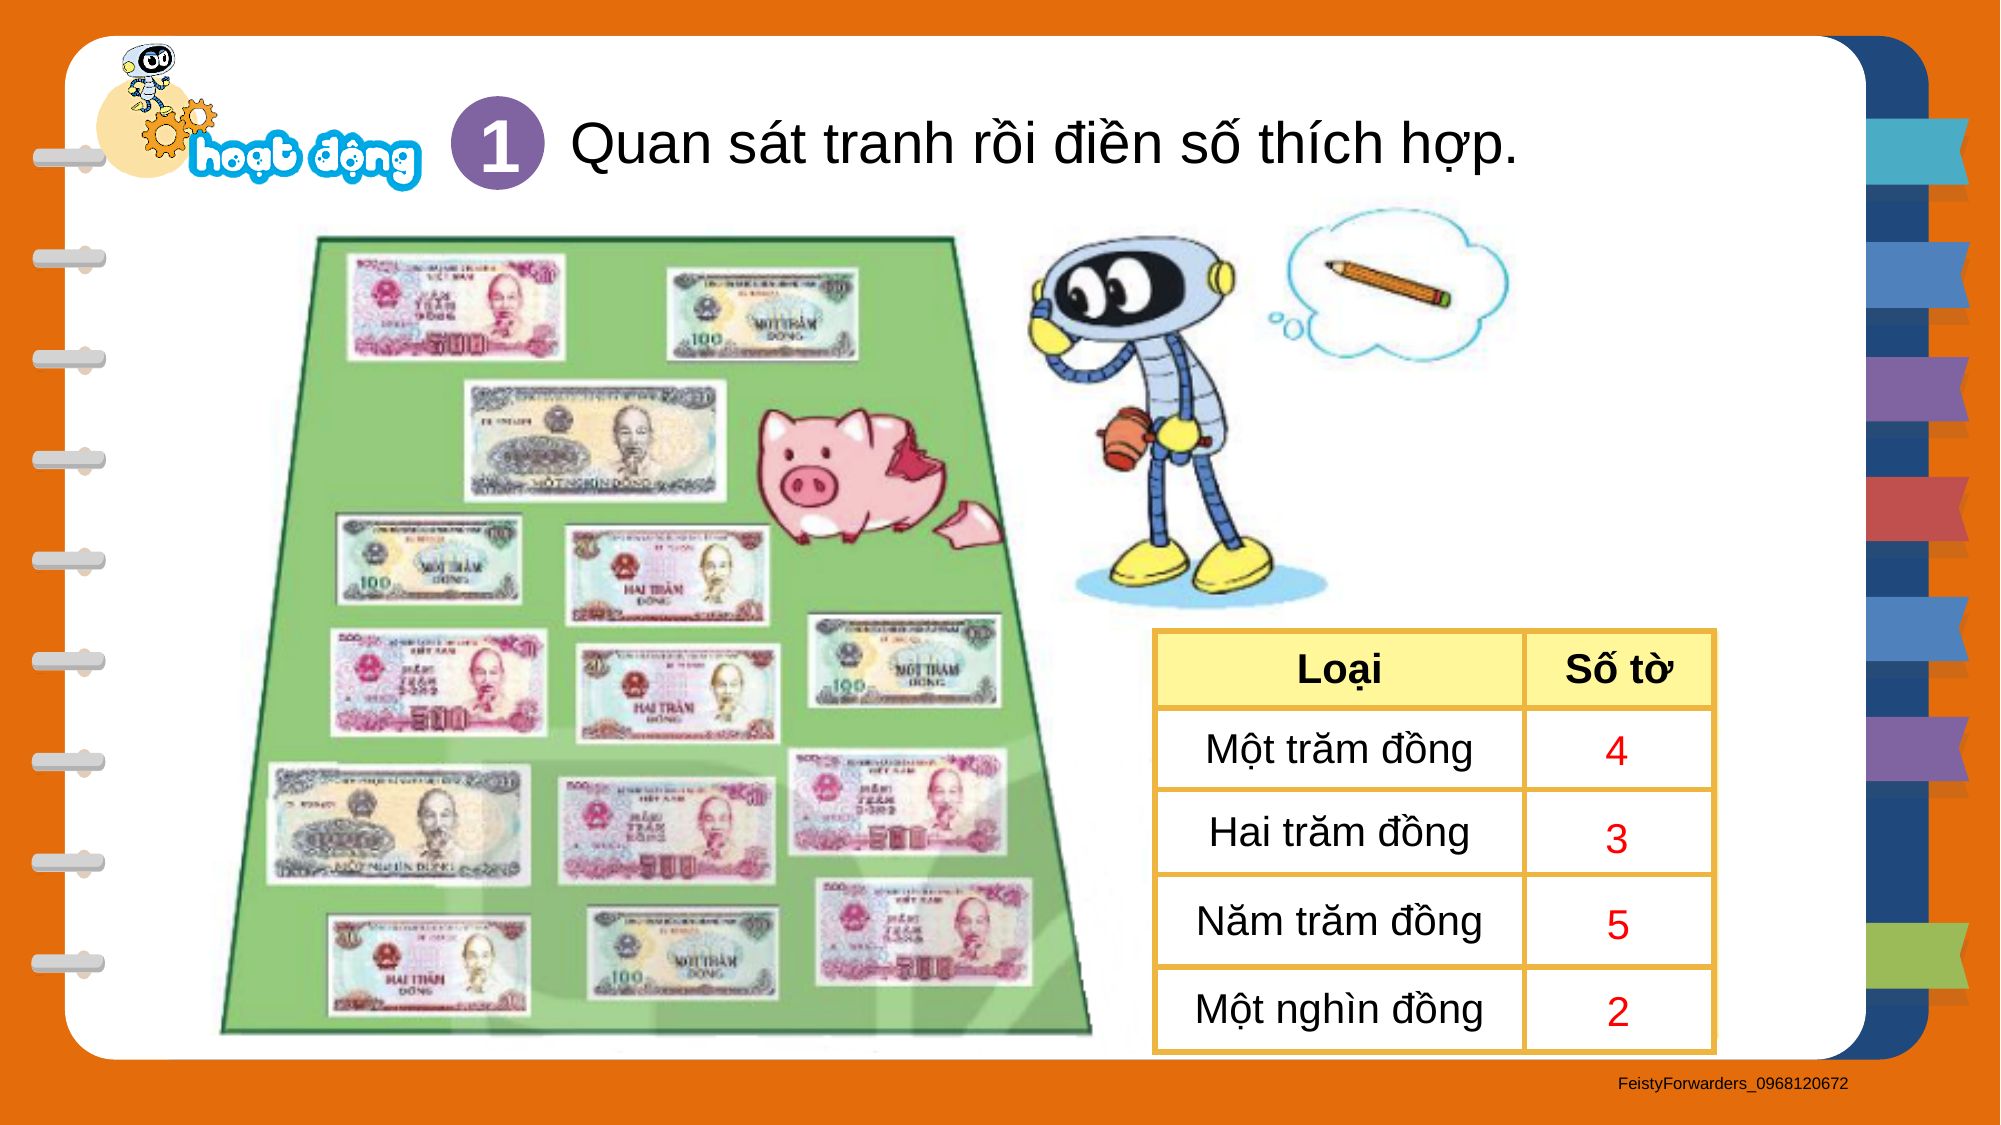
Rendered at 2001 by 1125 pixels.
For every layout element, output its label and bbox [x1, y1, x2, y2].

picture [69, 23, 1754, 1053]
text_box [450, 96, 1798, 190]
